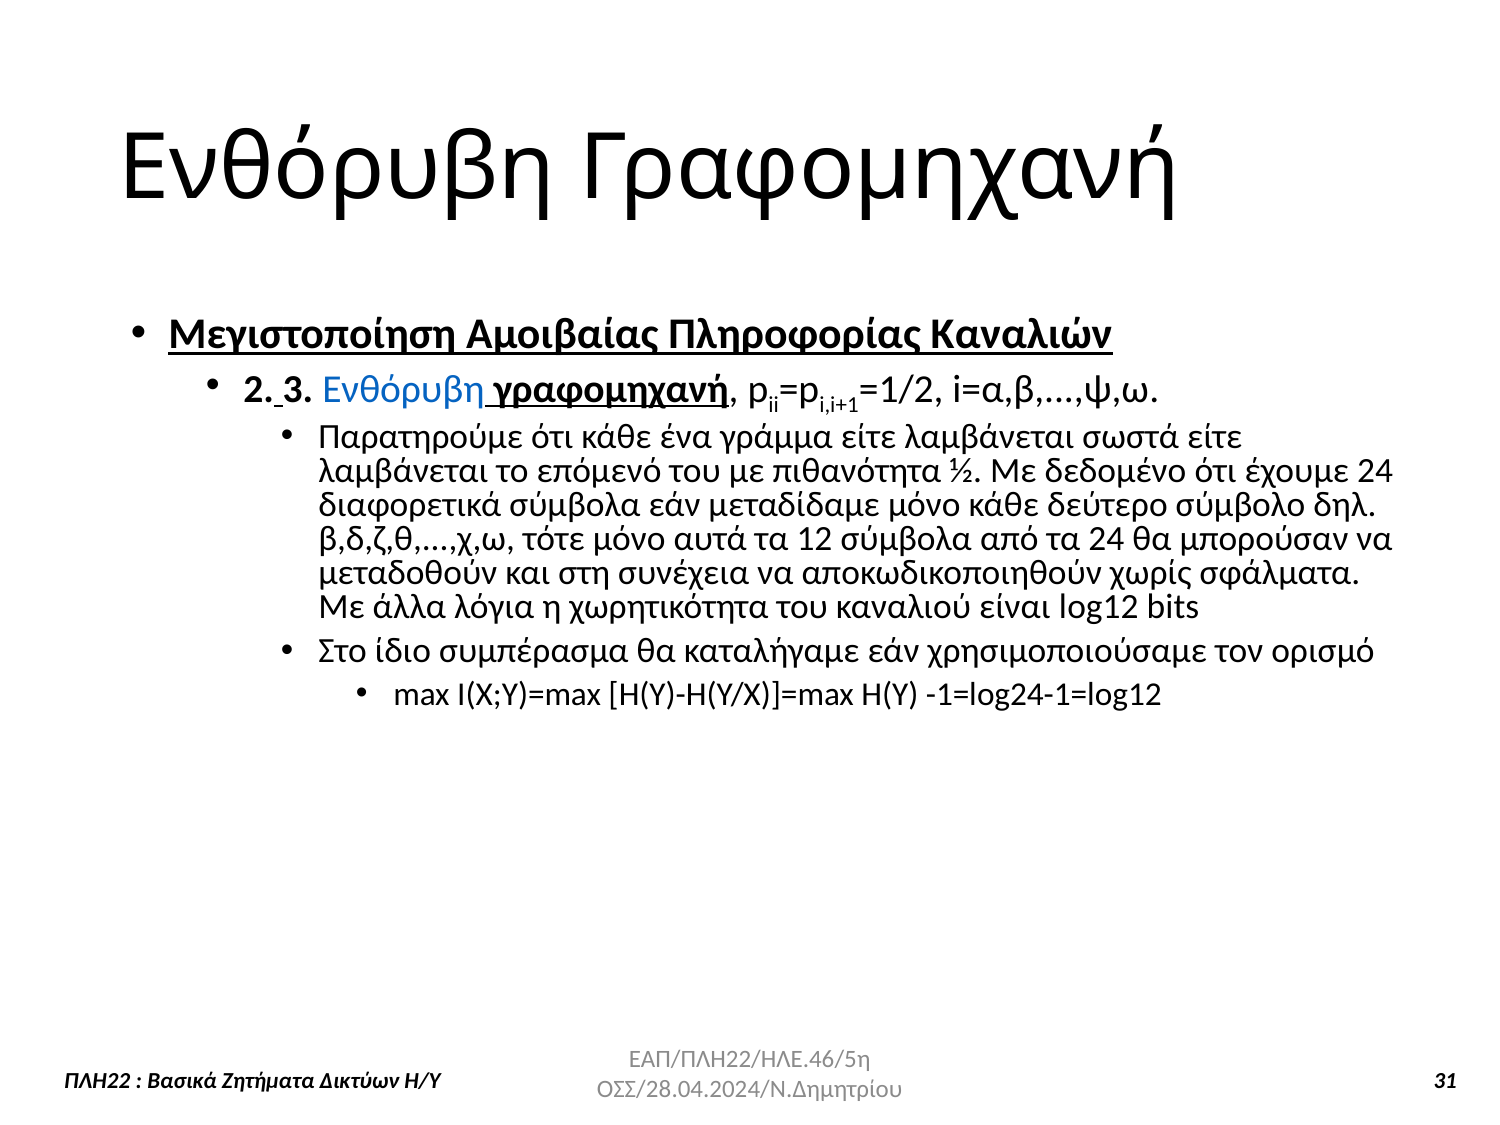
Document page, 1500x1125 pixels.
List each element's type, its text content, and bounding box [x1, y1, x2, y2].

title Ενθόρυβη Γραφομηχανή [103, 59, 1397, 278]
list Μεγιστοποίηση Αμοιβαίας Πληροφορίας Καναλιών 2. 3. Ενθόρυβη γραφομηχανή, pii=pi,i+1=1/2, i=α,β,...,ψ,ω. Παρατηρούμε ότι κάθε ένα γράμμα είτε λαμβάνεται σωστά είτε λαμβάνεται το επόμενό του με πιθανότητα ½. Με δεδομένο ότι έχουμε 24 διαφορετικά σύμβολα εάν μεταδίδαμε μόνο κάθε δεύτερο σύμβολο δηλ. β,δ,ζ,θ,...,χ,ω, τότε μόνο αυτά τα 12 σύμβολα από τα 24 θα μπορούσαν να μεταδοθούν και στη συνέχεια να αποκωδικοποιηθούν χωρίς σφάλματα. Με άλλα λόγια η χωρητικότητα του καναλιού είναι log12 bits Στο ίδιο συμπέρασμα θα καταλήγαμε εάν χρησιμοποιούσαμε τον ορισμό max I(X;Y)=max [H(Y)-H(Y/X)]=max H(Y) -1=log24-1=log12 [115, 307, 1410, 1022]
text_box ΠΛΗ22 : Βασικά Ζητήματα Δικτύων Η/Υ 31 [49, 1052, 1476, 1106]
footer ΕΑΠ/ΠΛΗ22/ΗΛΕ.46/5η ΟΣΣ/28.04.2024/Ν.Δημητρίου [496, 1042, 1004, 1103]
